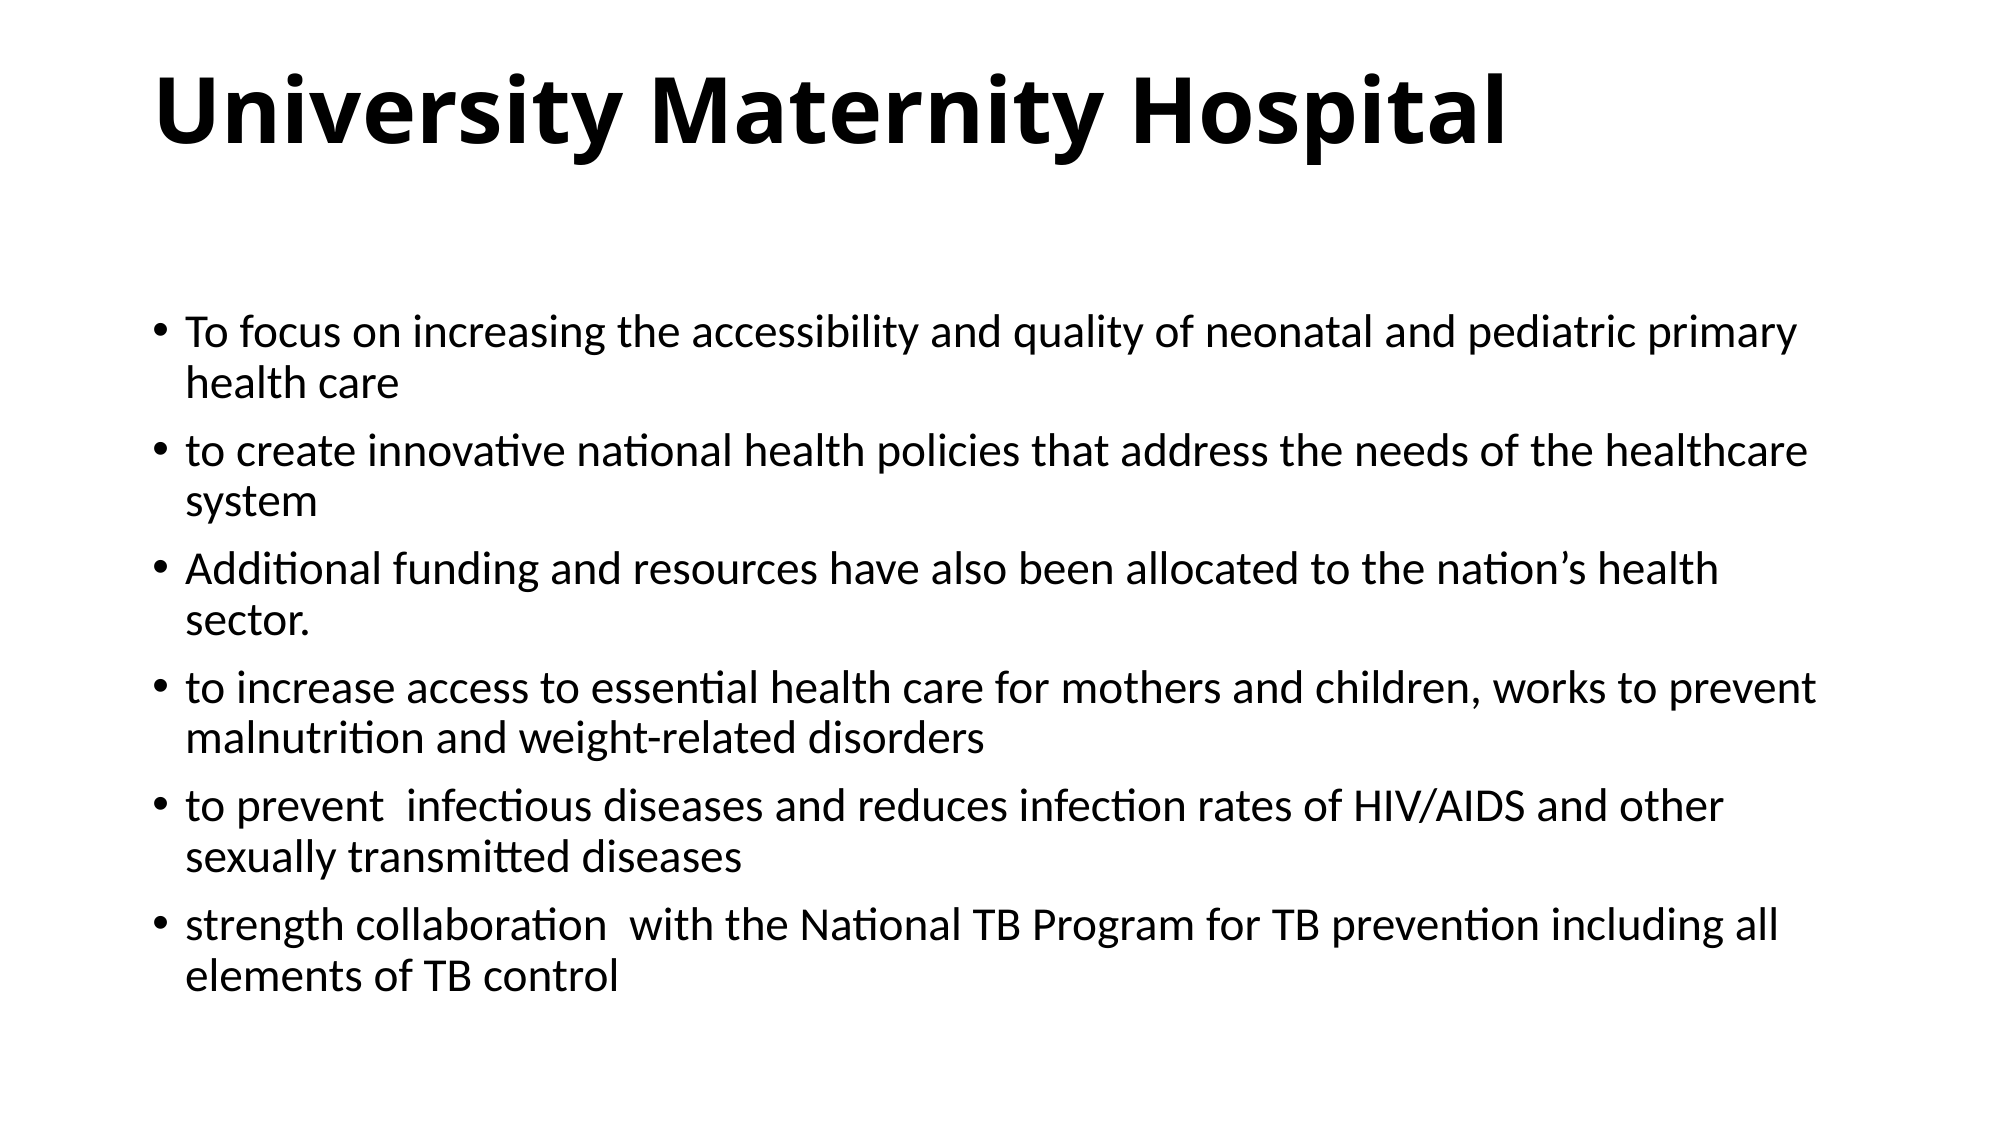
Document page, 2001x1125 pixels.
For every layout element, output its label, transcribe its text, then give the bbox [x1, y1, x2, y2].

list To focus on increasing the accessibility and quality of neonatal and pediatric primary health care to create innovative national health policies that address the needs of the healthcare system Additional funding and resources have also been allocated to the nation’s health sector. to increase access to essential health care for mothers and children, works to prevent malnutrition and weight-related disorders to prevent infectious diseases and reduces infection rates of HIV/AIDS and other sexually transmitted diseases strength collaboration with the National TB Program for TB prevention including all elements of TB control [137, 299, 1863, 1014]
title University Maternity Hospital [137, 59, 1863, 278]
